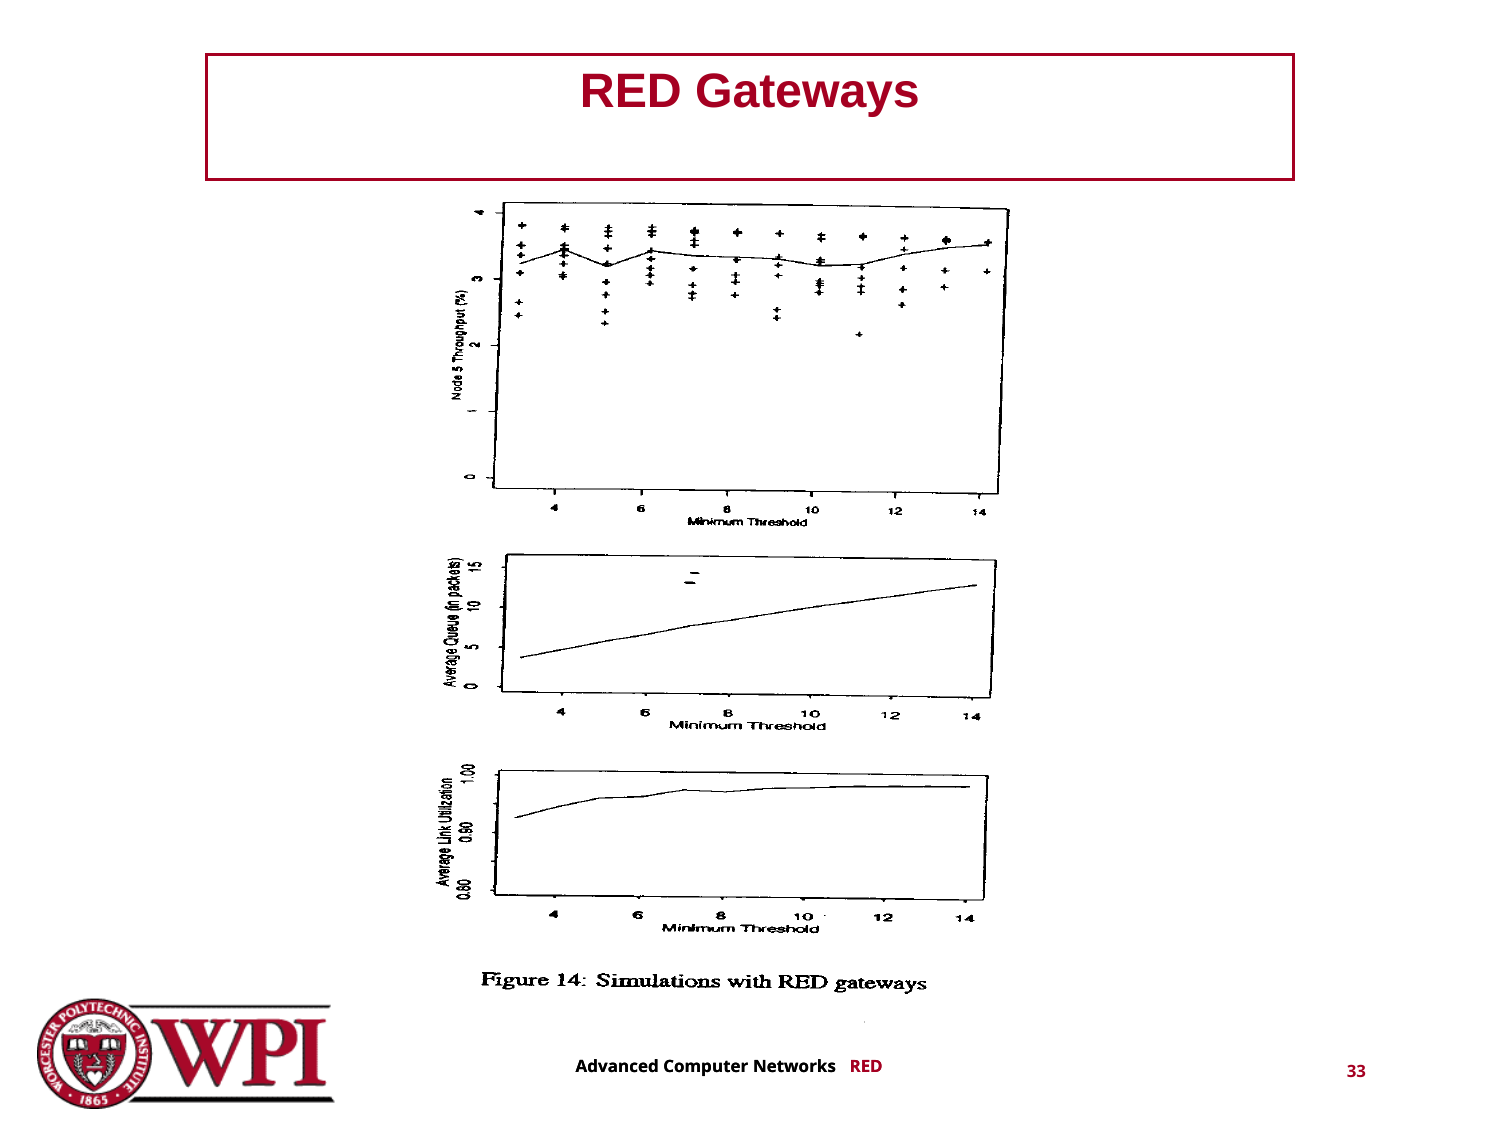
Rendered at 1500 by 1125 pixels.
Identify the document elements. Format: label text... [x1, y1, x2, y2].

picture [37, 962, 350, 1109]
picture [412, 174, 1051, 1038]
text_box RED Gateways [206, 54, 1294, 180]
slide_number 33 [1269, 1022, 1382, 1099]
